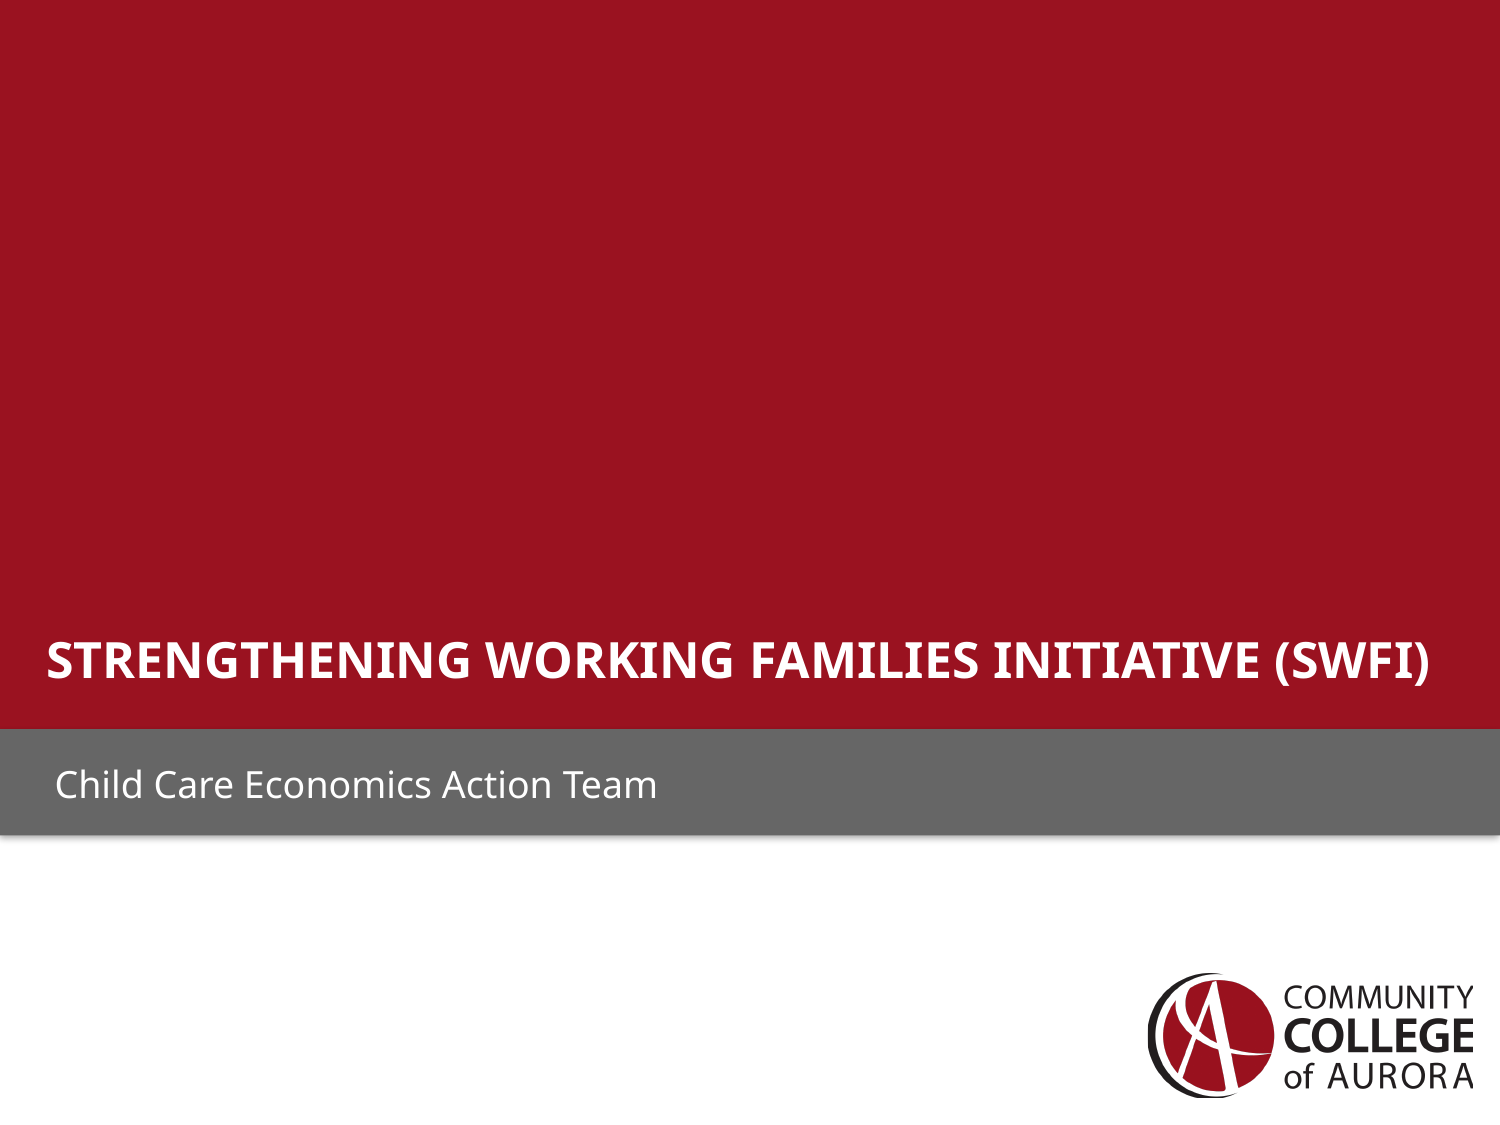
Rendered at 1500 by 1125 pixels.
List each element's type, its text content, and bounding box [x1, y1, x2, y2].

text_box strengthening working families initiative (SWFI) [31, 620, 1469, 696]
picture [1147, 973, 1474, 1099]
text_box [0, 728, 1500, 1125]
